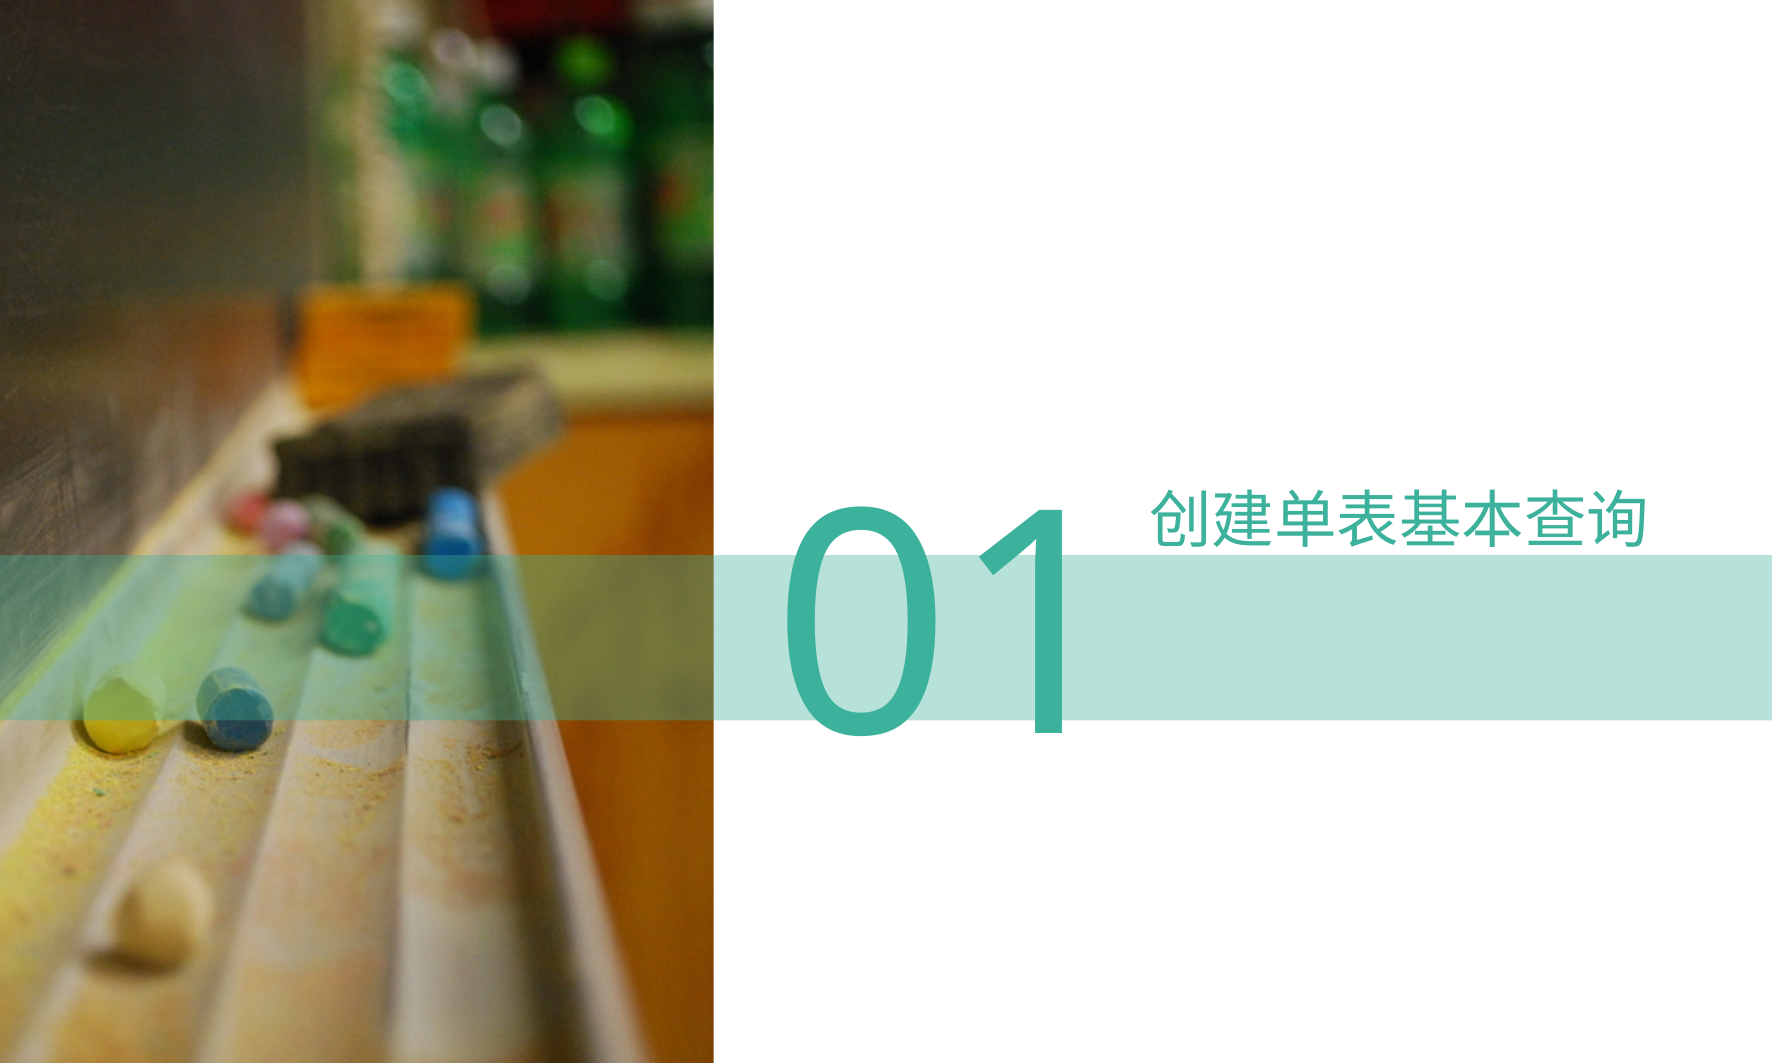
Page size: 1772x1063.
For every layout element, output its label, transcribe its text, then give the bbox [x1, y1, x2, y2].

text_box 01 [757, 722, 1145, 804]
picture [0, 0, 714, 1063]
text_box 创建单表基本查询 [1134, 472, 1664, 553]
text_box [719, 553, 1772, 722]
text_box 01 [757, 413, 1145, 553]
